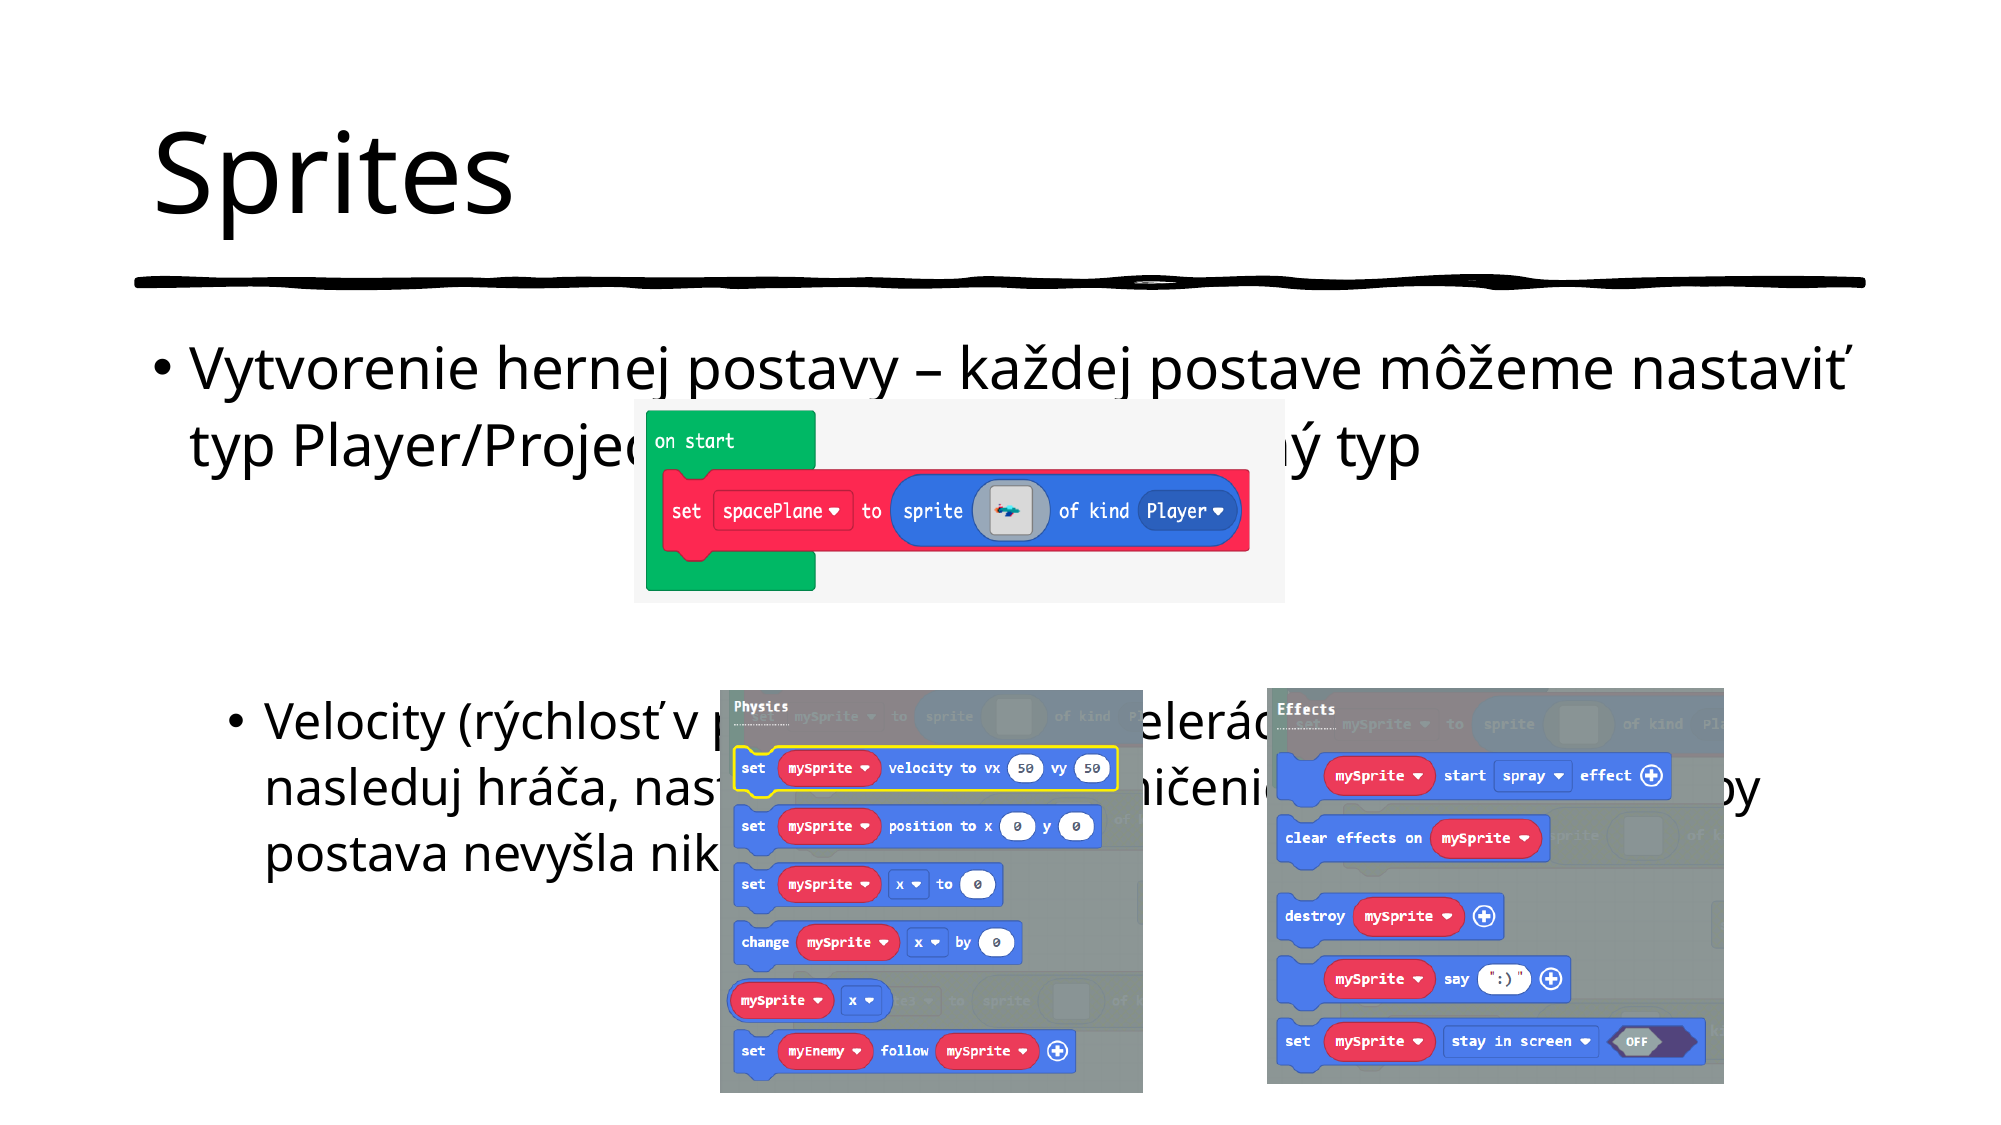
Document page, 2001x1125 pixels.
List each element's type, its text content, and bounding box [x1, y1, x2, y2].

list Vytvorenie hernej postavy – každej postave môžeme nastaviť typ Player/Projectile/Food/Enemy/Vlastný typ Velocity (rýchlosť v pix/s), pozíciu, akceleráciu, bloky: nepriateľ nasleduj hráča, nastavenie efektov, zničenie postavy, nastav aby postava nevyšla nikdy z obrazovky [137, 316, 1863, 1014]
picture [1267, 688, 1724, 1085]
title Sprites [137, 59, 1863, 278]
picture [634, 399, 1285, 603]
picture [720, 690, 1143, 1093]
